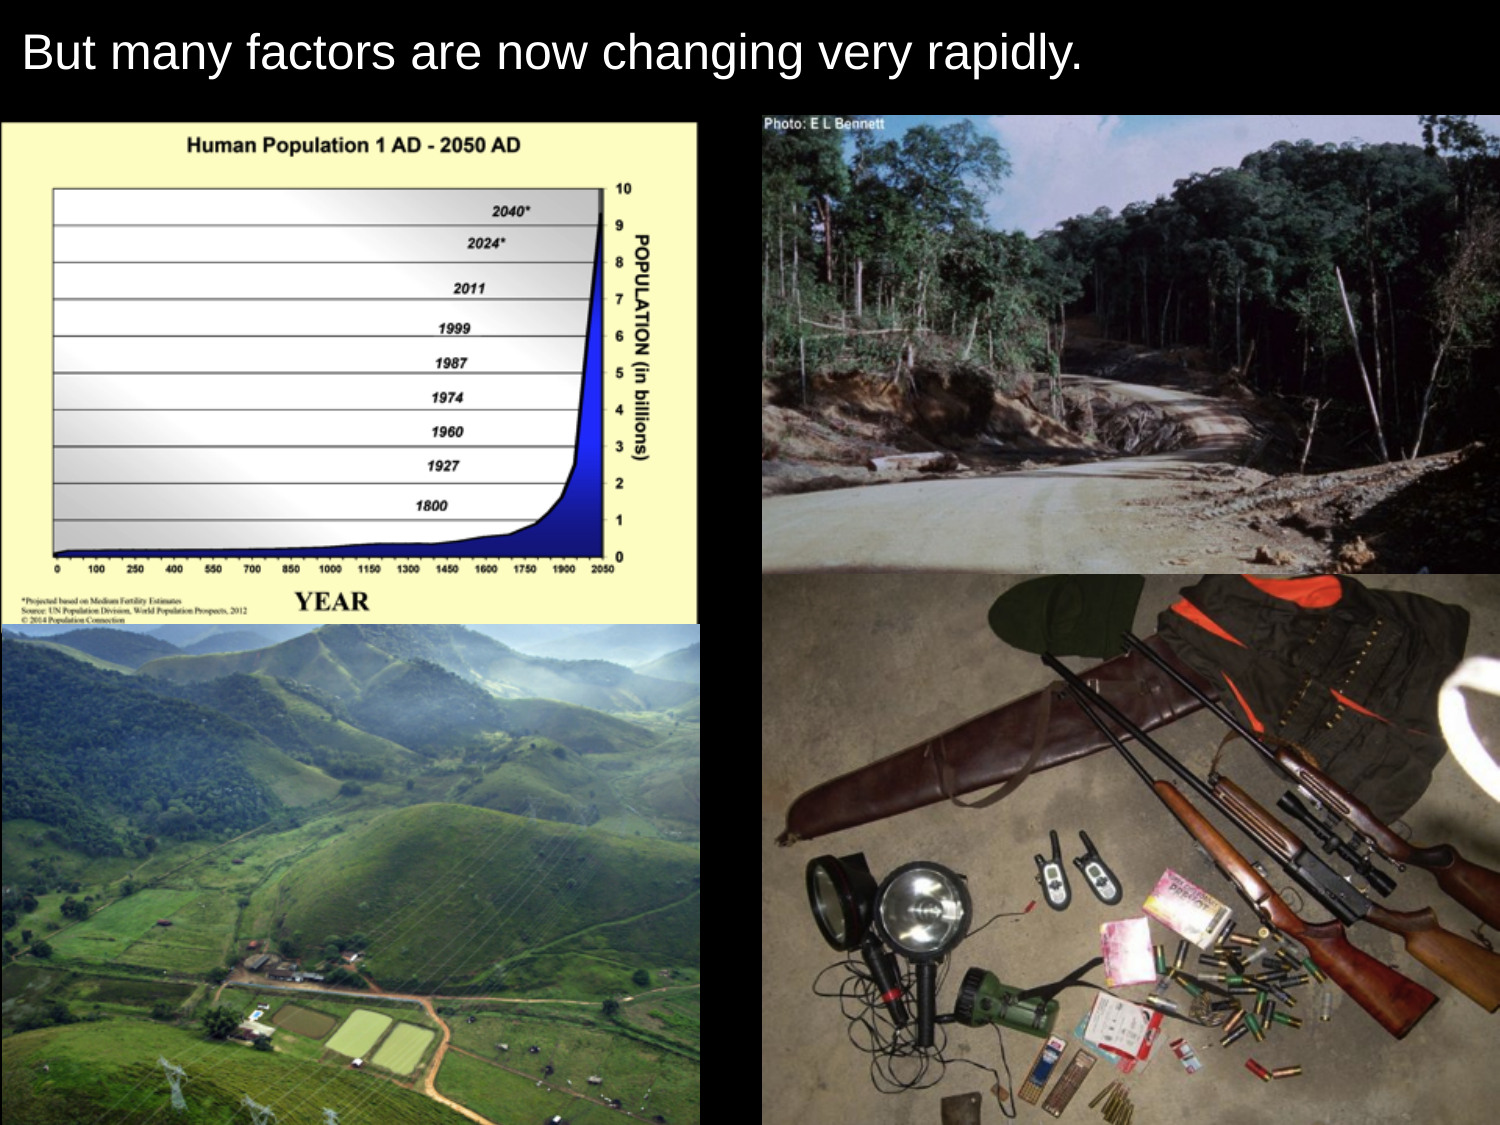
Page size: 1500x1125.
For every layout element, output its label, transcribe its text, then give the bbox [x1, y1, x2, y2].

picture [762, 115, 1500, 1125]
picture [0, 121, 701, 1125]
text_box But many factors are now changing very rapidly. [6, 12, 1100, 88]
